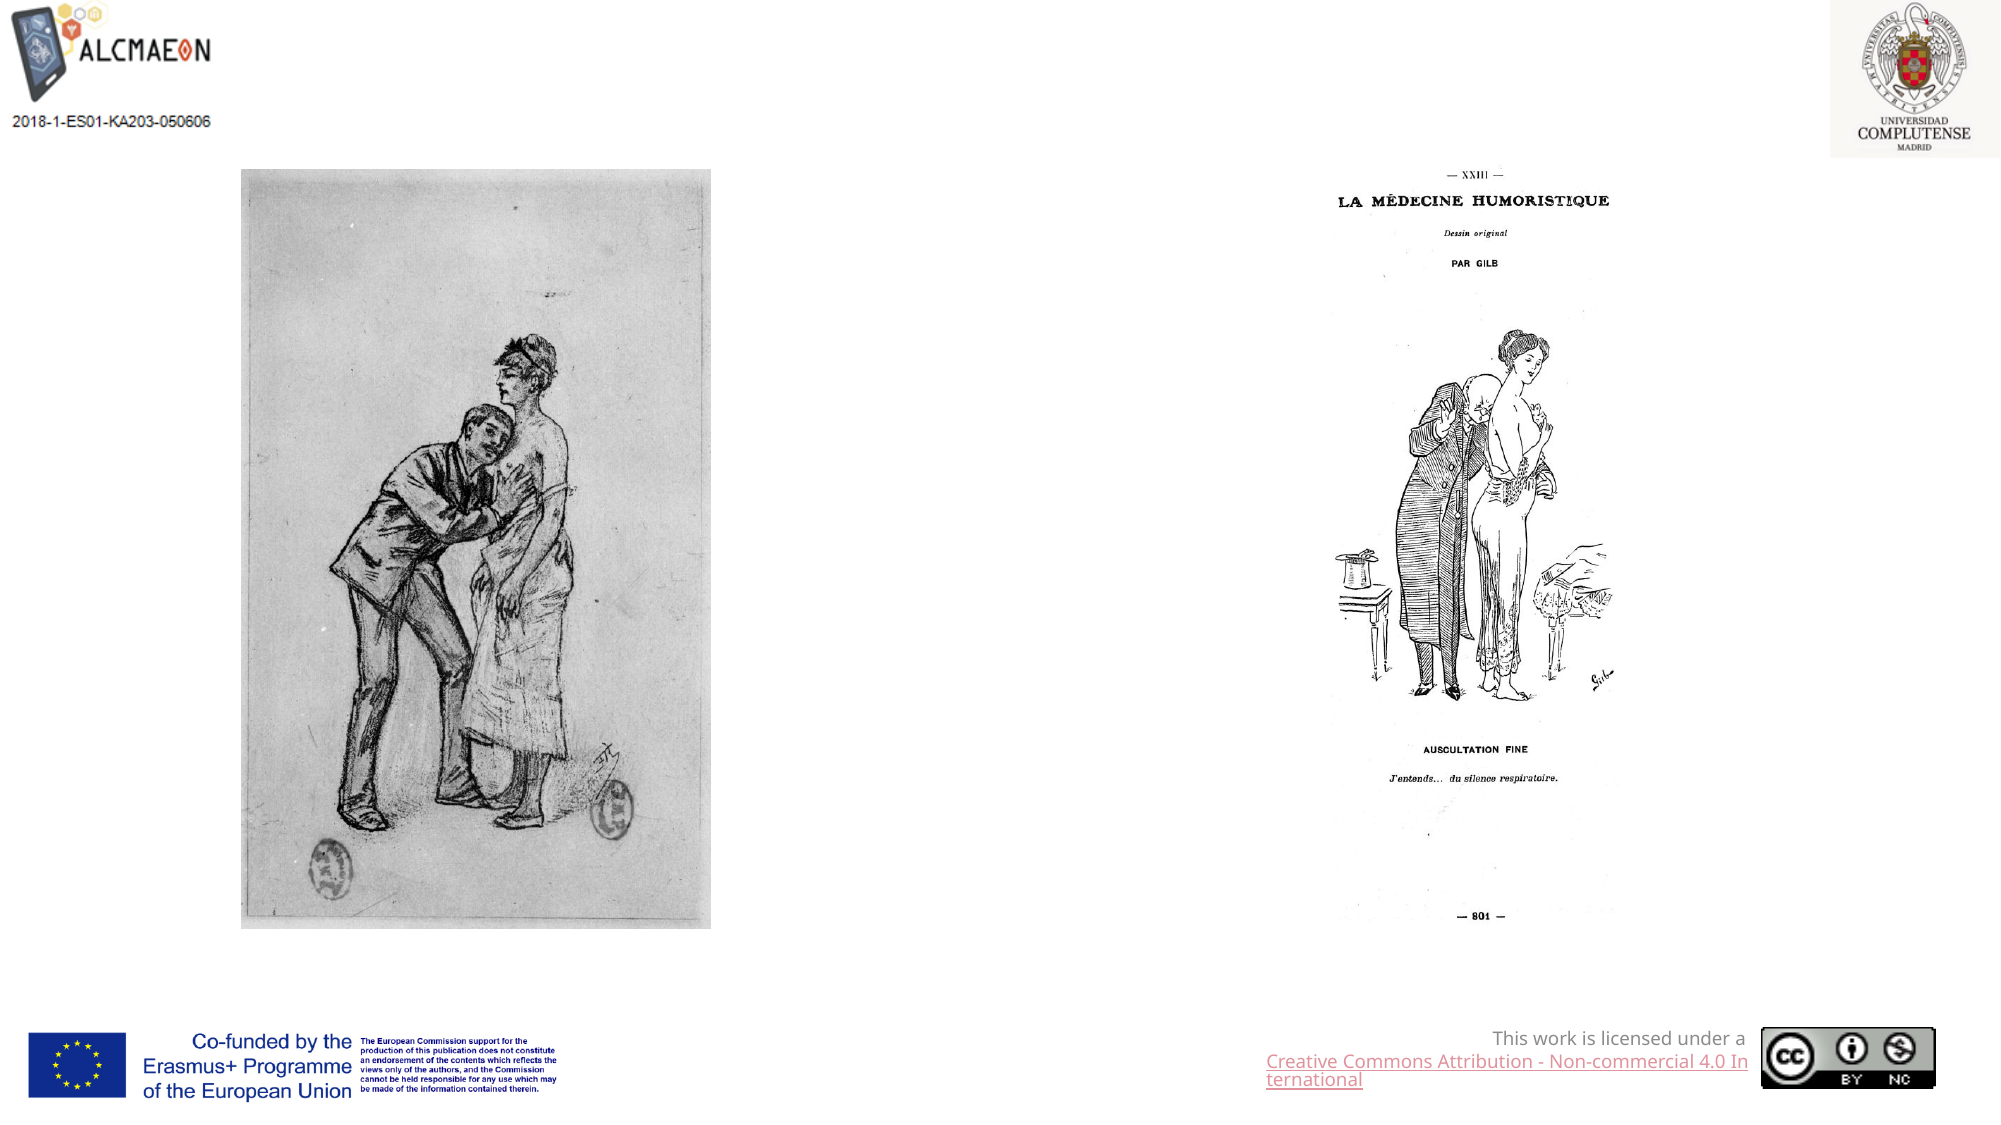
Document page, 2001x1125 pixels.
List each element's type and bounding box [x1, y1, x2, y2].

picture [1761, 1027, 1936, 1089]
picture [241, 168, 711, 930]
picture [24, 1027, 563, 1103]
picture [1197, 151, 1753, 947]
picture [1830, 0, 2000, 158]
picture [0, 0, 222, 140]
